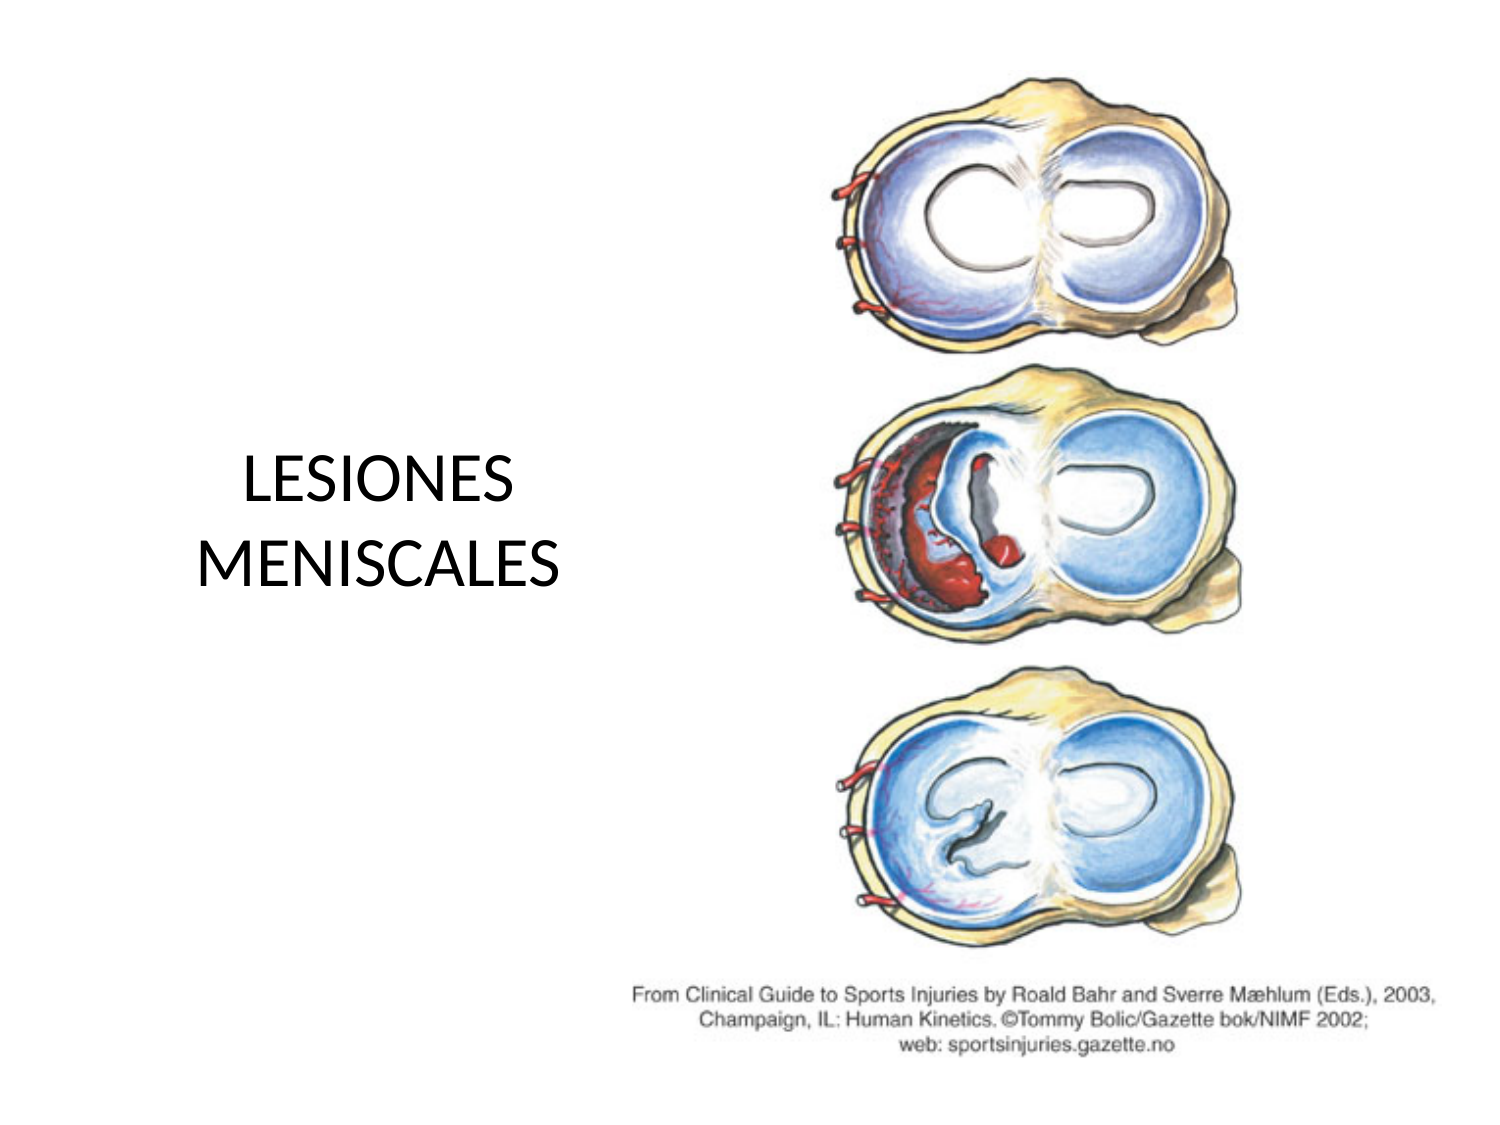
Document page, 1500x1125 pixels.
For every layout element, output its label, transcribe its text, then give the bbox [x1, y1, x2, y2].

picture [632, 70, 1442, 1081]
title LESIONES MENISCALES [58, 421, 627, 610]
